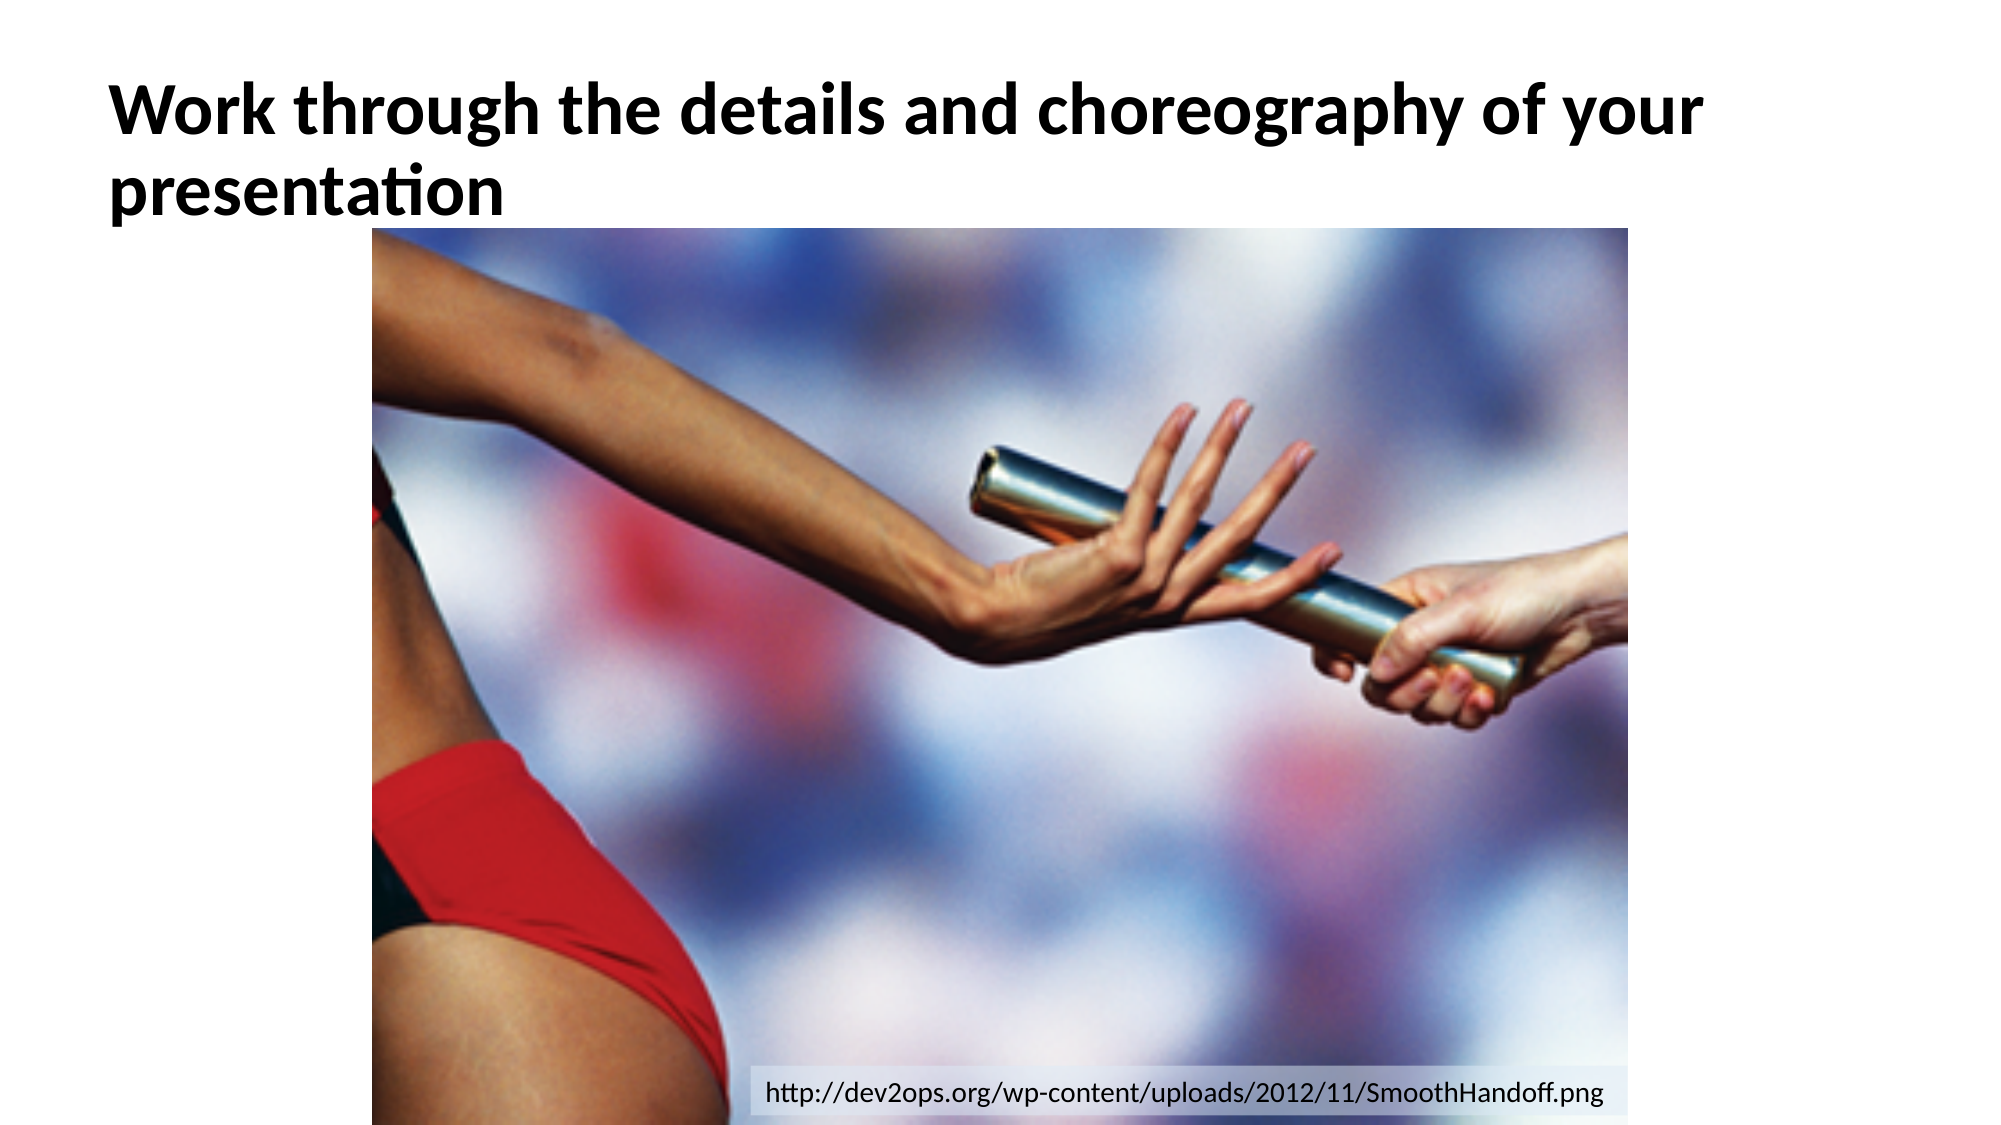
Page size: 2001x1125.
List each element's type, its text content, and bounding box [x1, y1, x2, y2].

text_box Work through the details and choreography of your presentation [94, 62, 1914, 280]
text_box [372, 228, 1628, 1125]
